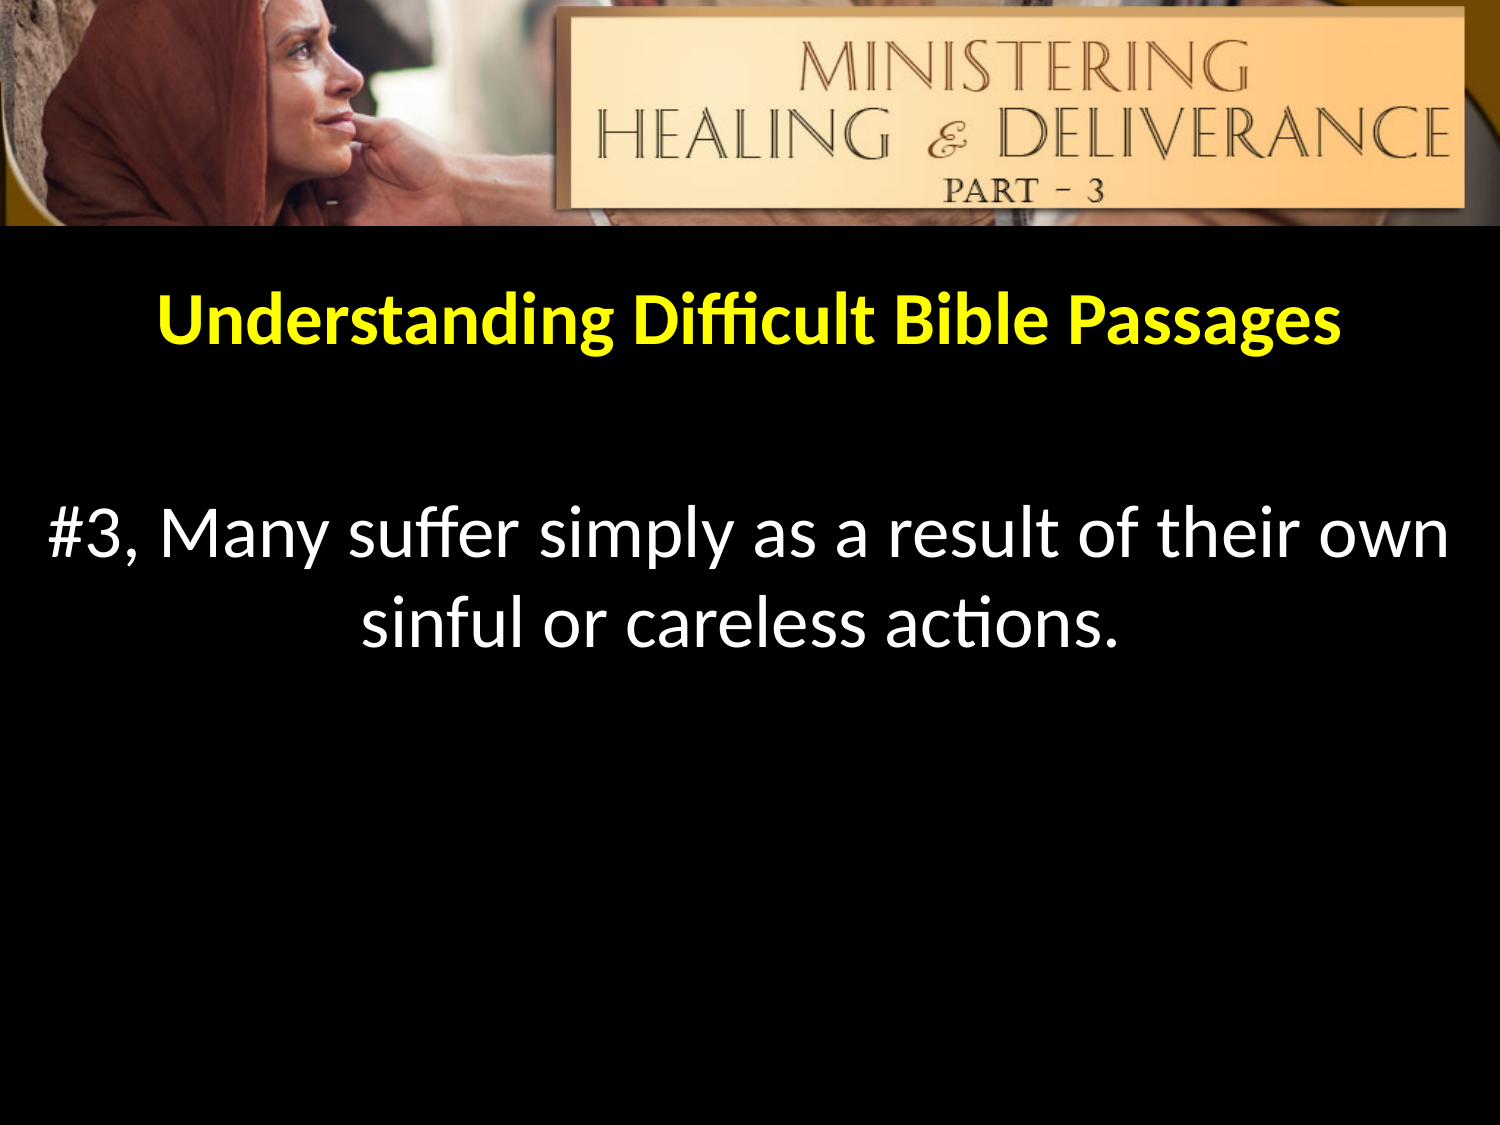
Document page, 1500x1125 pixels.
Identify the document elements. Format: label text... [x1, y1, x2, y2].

text_box #3, Many suffer simply as a result of their own sinful or careless actions. [0, 474, 1500, 670]
text_box Understanding Difficult Bible Passages [0, 262, 1500, 368]
picture [0, 0, 1500, 226]
